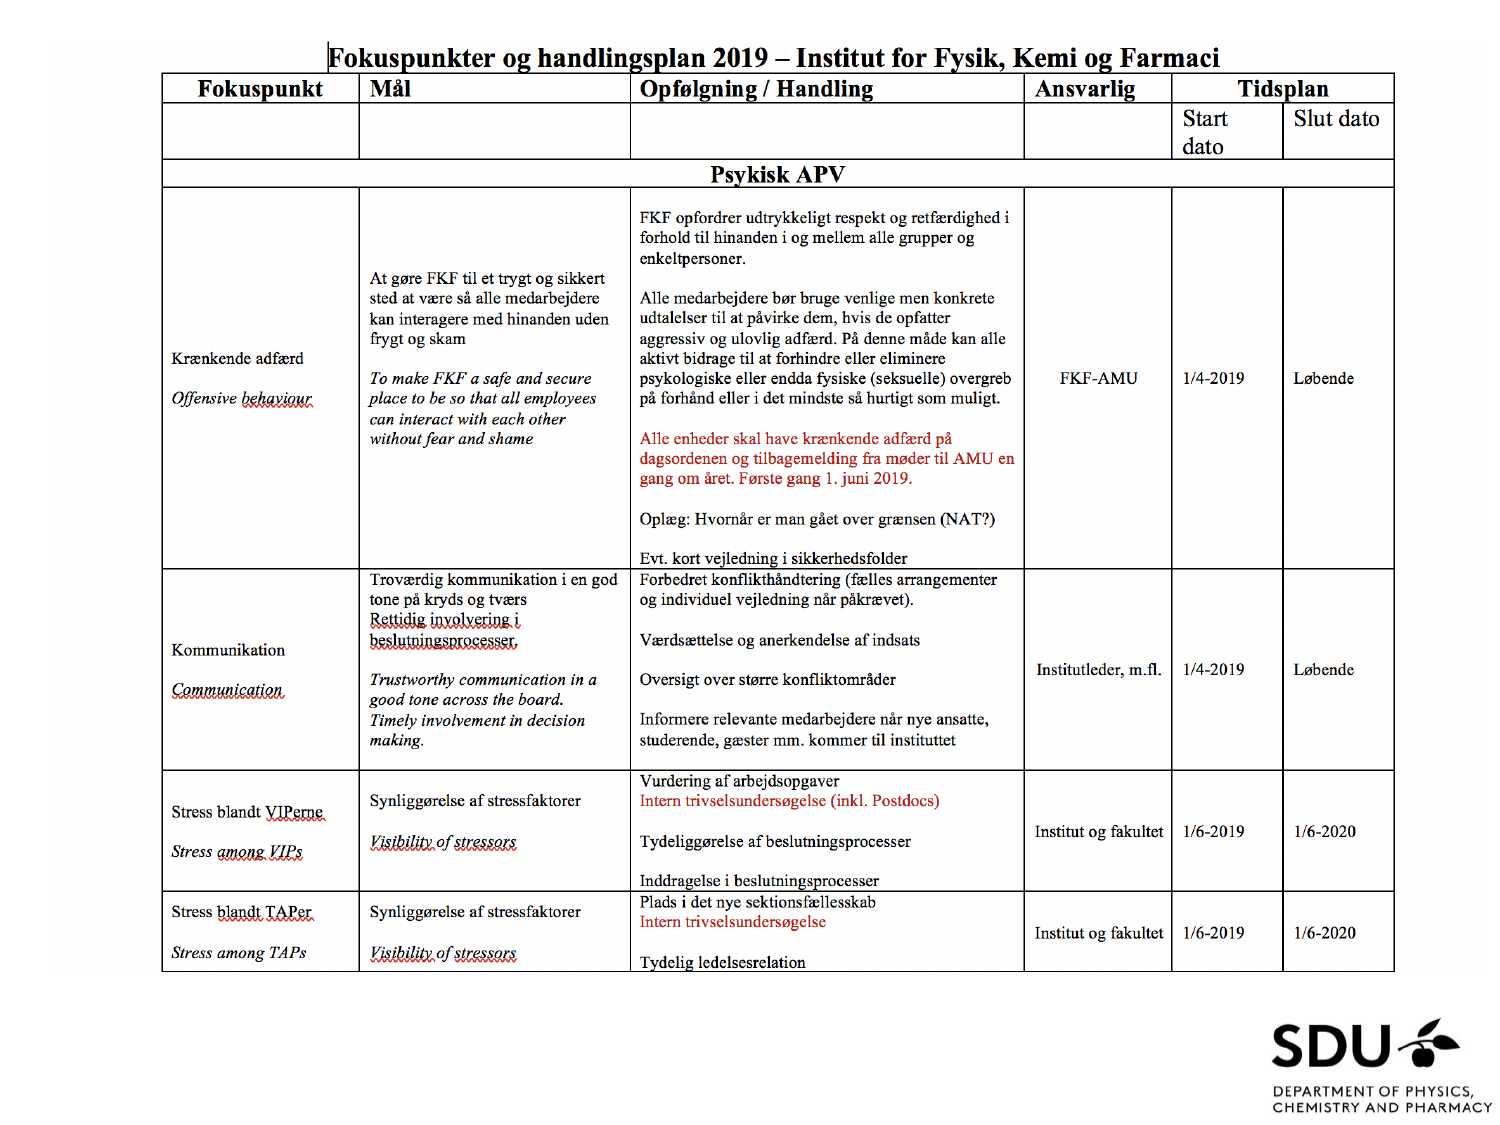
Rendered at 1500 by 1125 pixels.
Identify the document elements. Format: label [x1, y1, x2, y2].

picture [52, 0, 1483, 993]
picture [1257, 1009, 1500, 1125]
